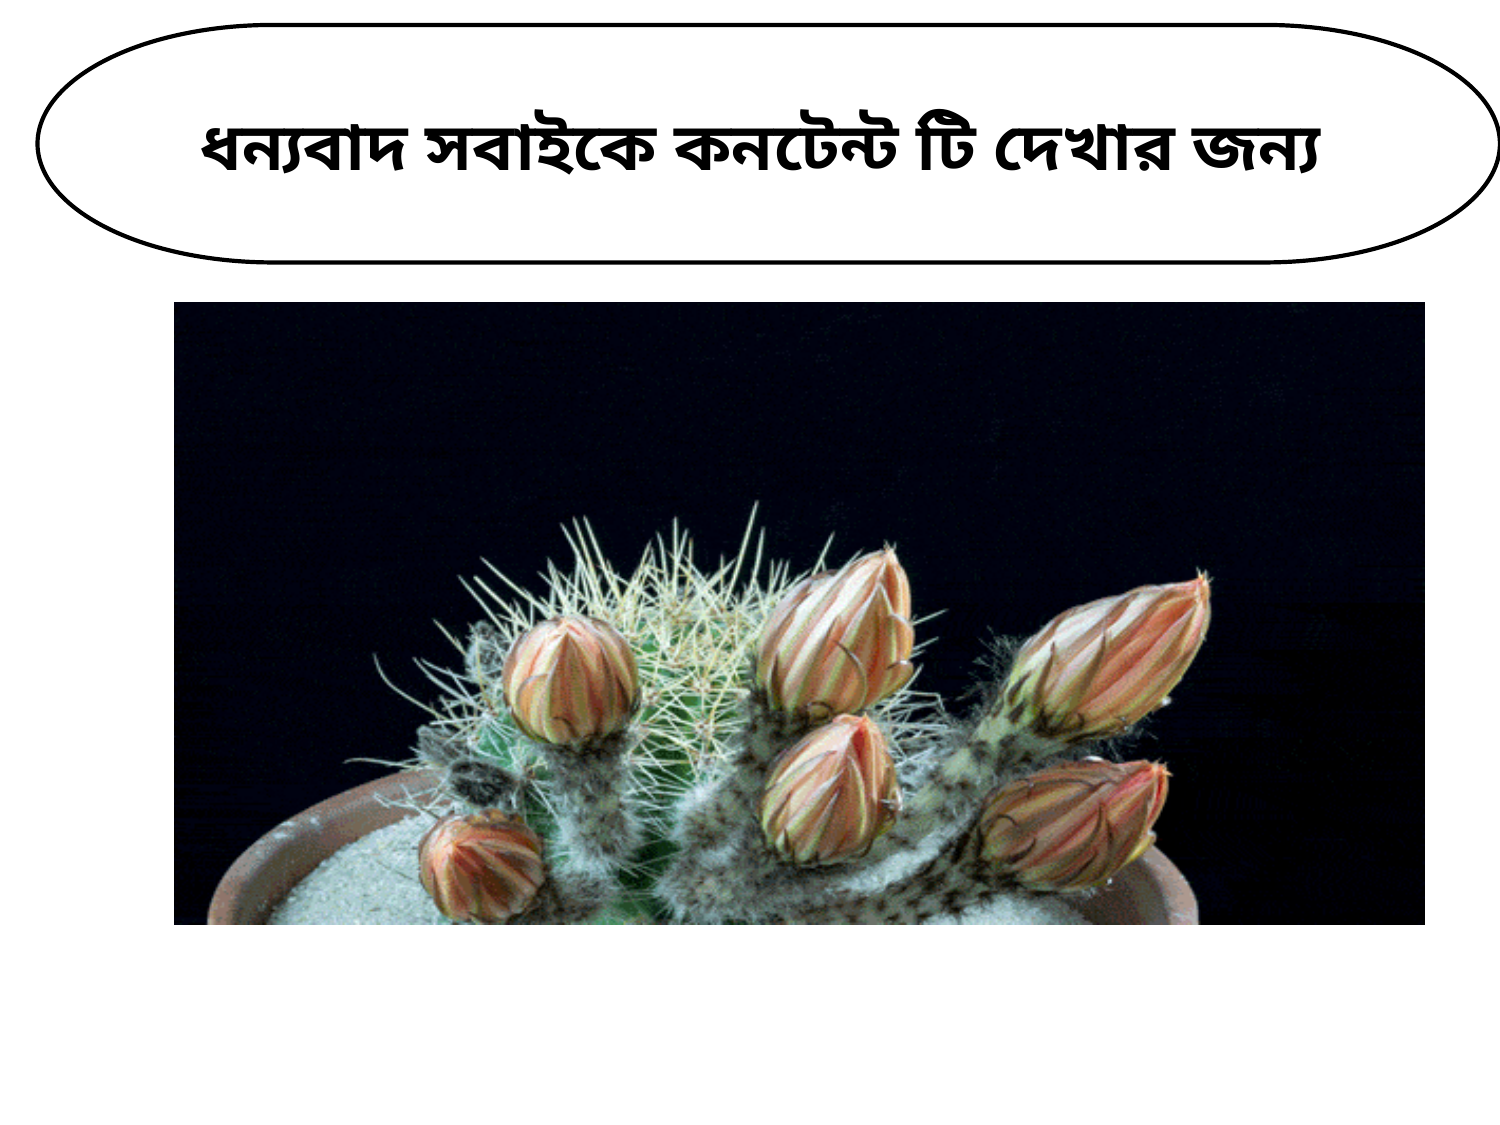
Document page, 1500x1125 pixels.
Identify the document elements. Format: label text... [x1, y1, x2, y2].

text_box ধন্যবাদ সবাইকে কনটেন্ট টি দেখার জন্য [35, 22, 1500, 265]
picture [174, 302, 1426, 926]
